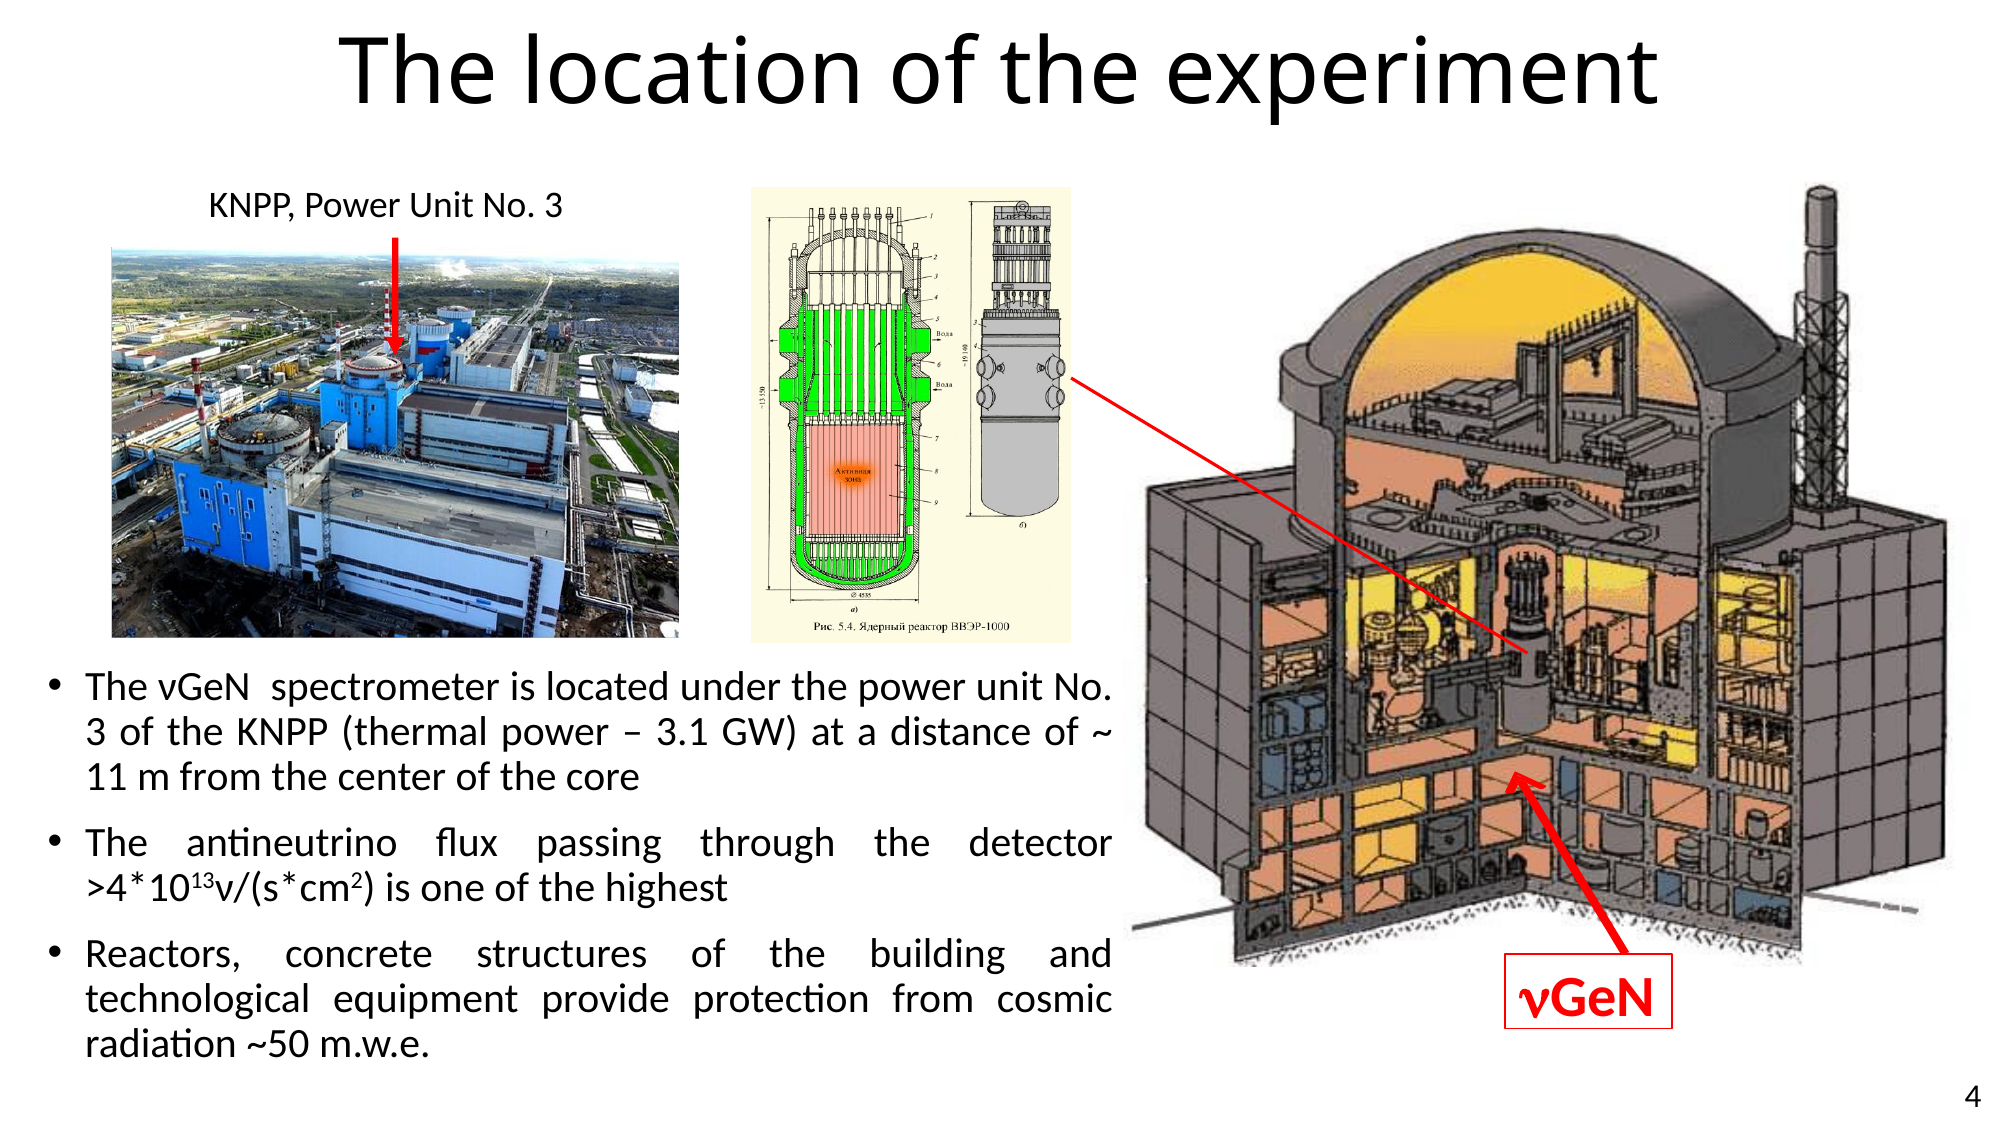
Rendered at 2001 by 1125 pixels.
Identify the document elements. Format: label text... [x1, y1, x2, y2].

text_box [111, 247, 679, 638]
text_box [385, 237, 405, 356]
text_box KNPP, Power Unit No. 3 [194, 172, 579, 233]
text_box [751, 187, 1072, 643]
slide_number 4 [1546, 1063, 1997, 1124]
text_box [1123, 181, 1970, 967]
text_box GeN [1505, 953, 1673, 1029]
title The location of the experiment [0, 1, 2000, 147]
list The νGeN spectrometer is located under the power unit No. 3 of the KNPP (thermal power – 3.1 GW) at a distance of ~ 11 m from the center of the core The antineutrino flux passing through the detector >4*1013ν/(s*cm2) is one of the highest Reactors, concrete structures of the building and technological equipment provide protection from cosmic radiation ~50 m.w.e. [32, 656, 1129, 1080]
text_box [1505, 771, 1630, 954]
